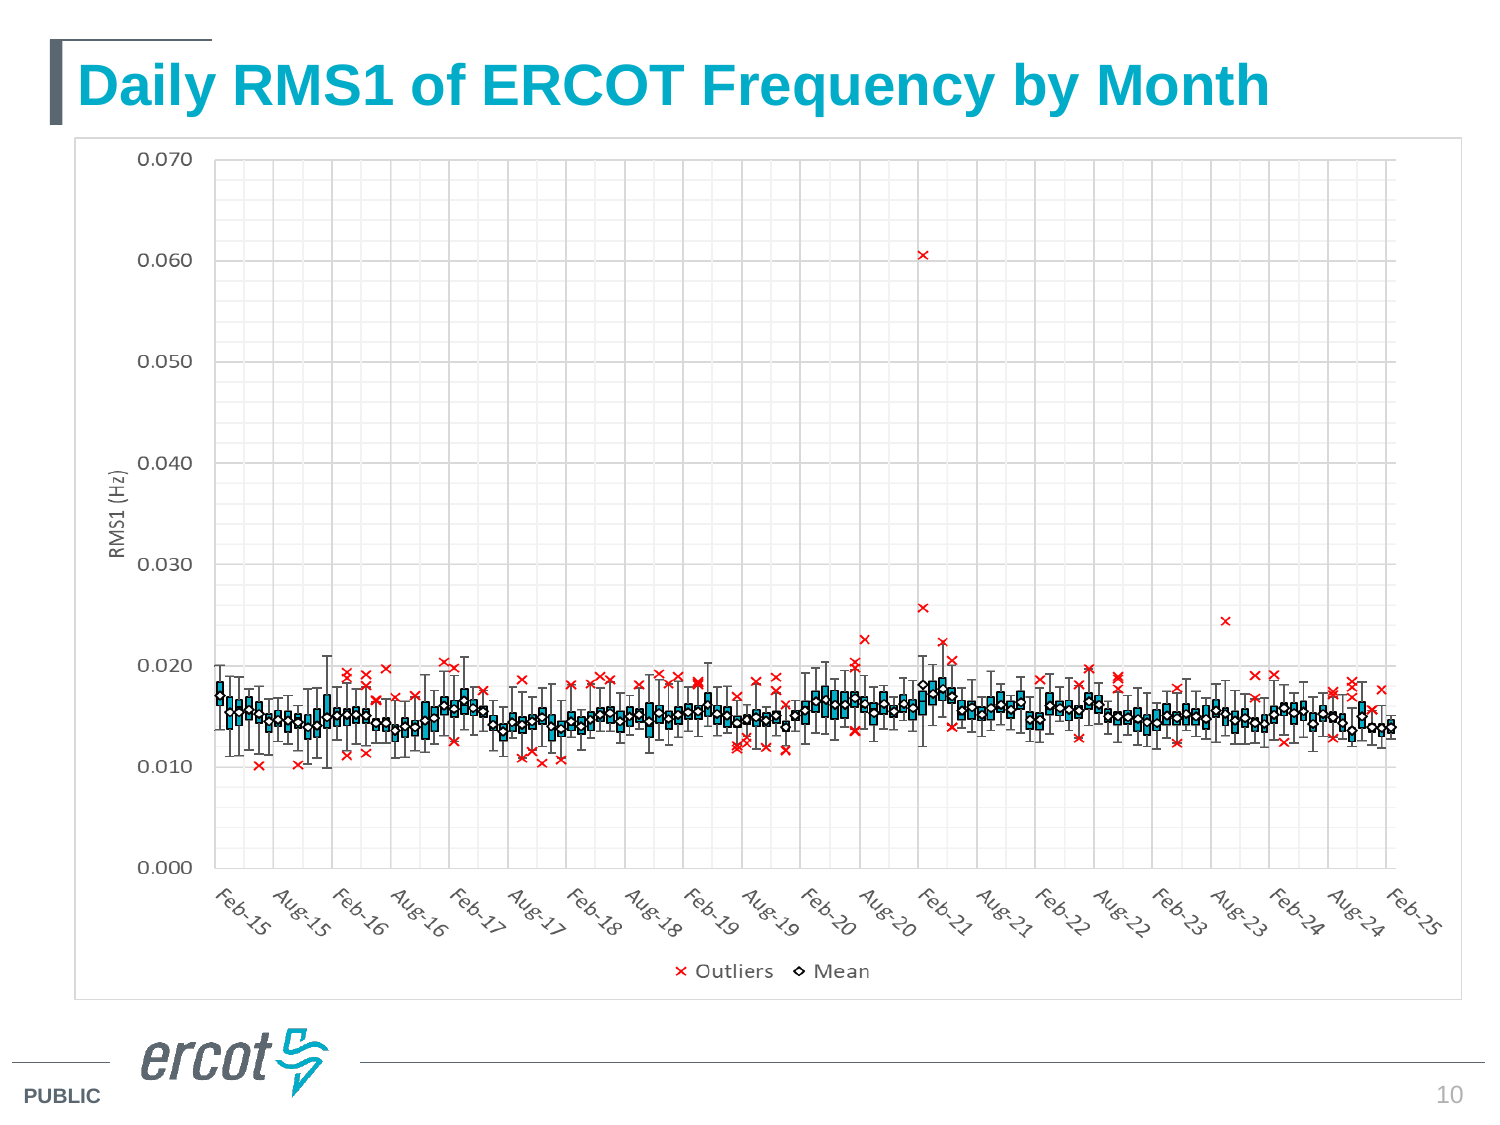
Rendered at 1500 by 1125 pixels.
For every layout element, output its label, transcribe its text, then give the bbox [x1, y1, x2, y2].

title Daily RMS1 of ERCOT Frequency by Month [62, 39, 1450, 125]
picture [73, 137, 1462, 1001]
picture [137, 1024, 332, 1100]
slide_number 10 [1412, 1076, 1488, 1112]
